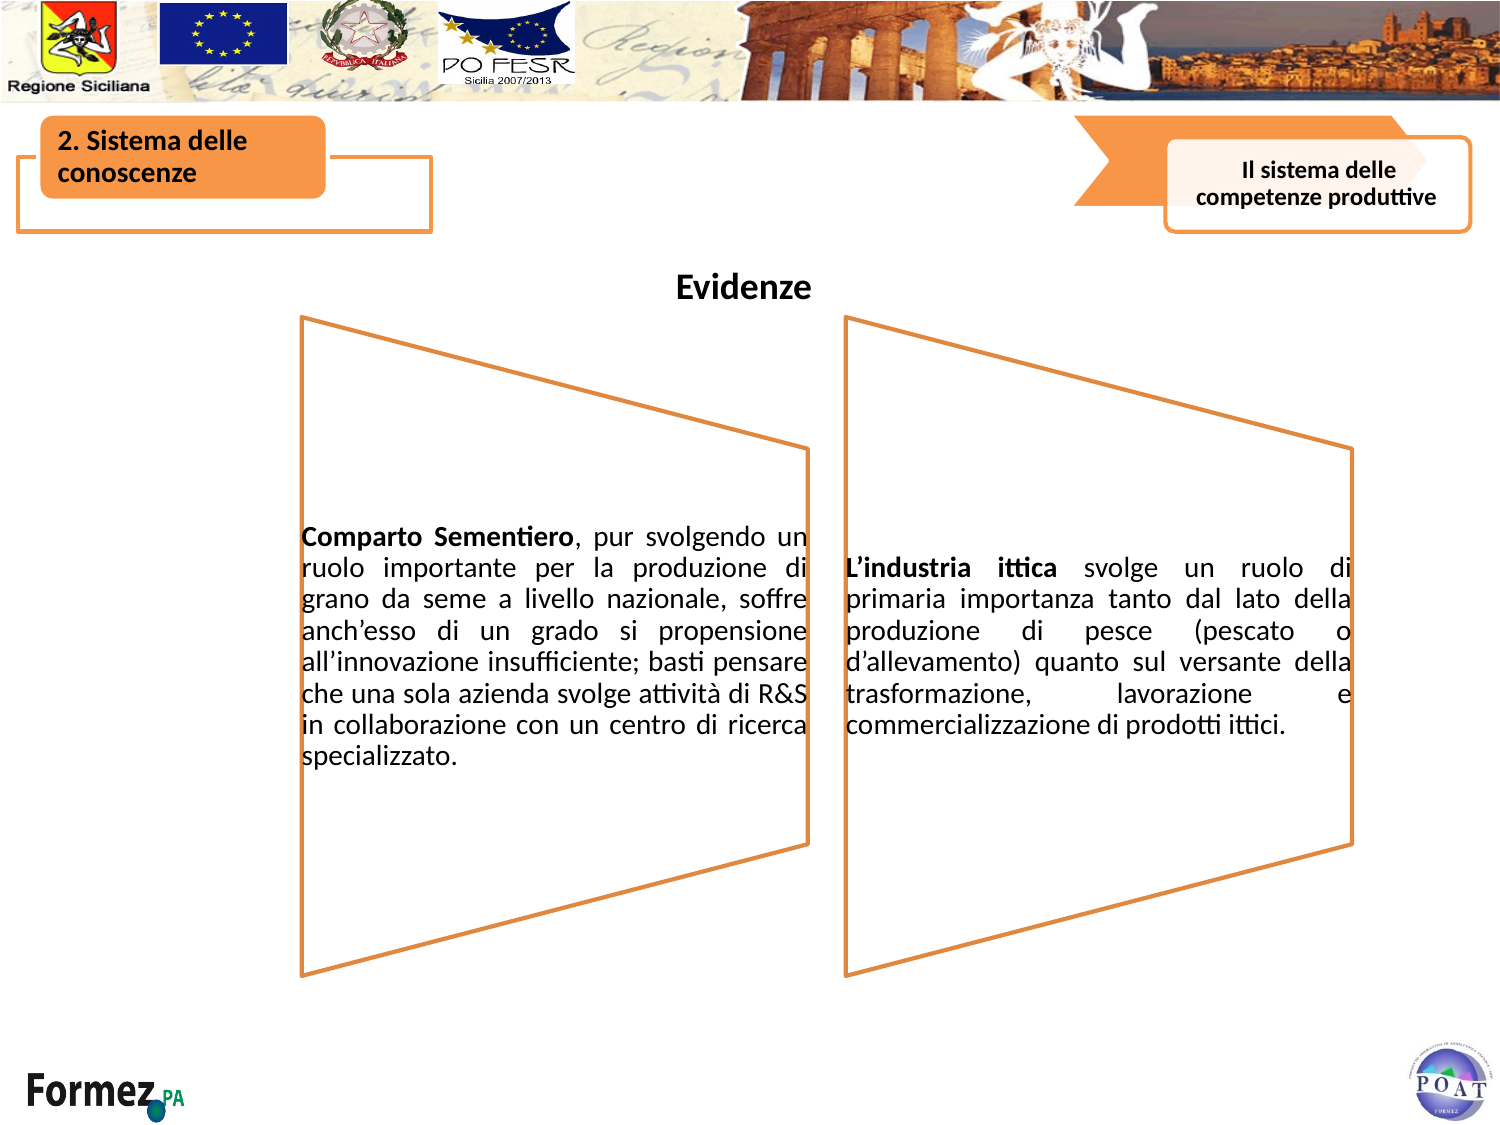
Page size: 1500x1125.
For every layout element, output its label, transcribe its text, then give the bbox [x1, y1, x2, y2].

text_box Evidenze [525, 255, 963, 315]
picture [1401, 1042, 1500, 1121]
picture [25, 1065, 185, 1125]
picture [1, 0, 1500, 103]
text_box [1068, 113, 1471, 232]
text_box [17, 113, 432, 232]
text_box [300, 316, 1353, 977]
